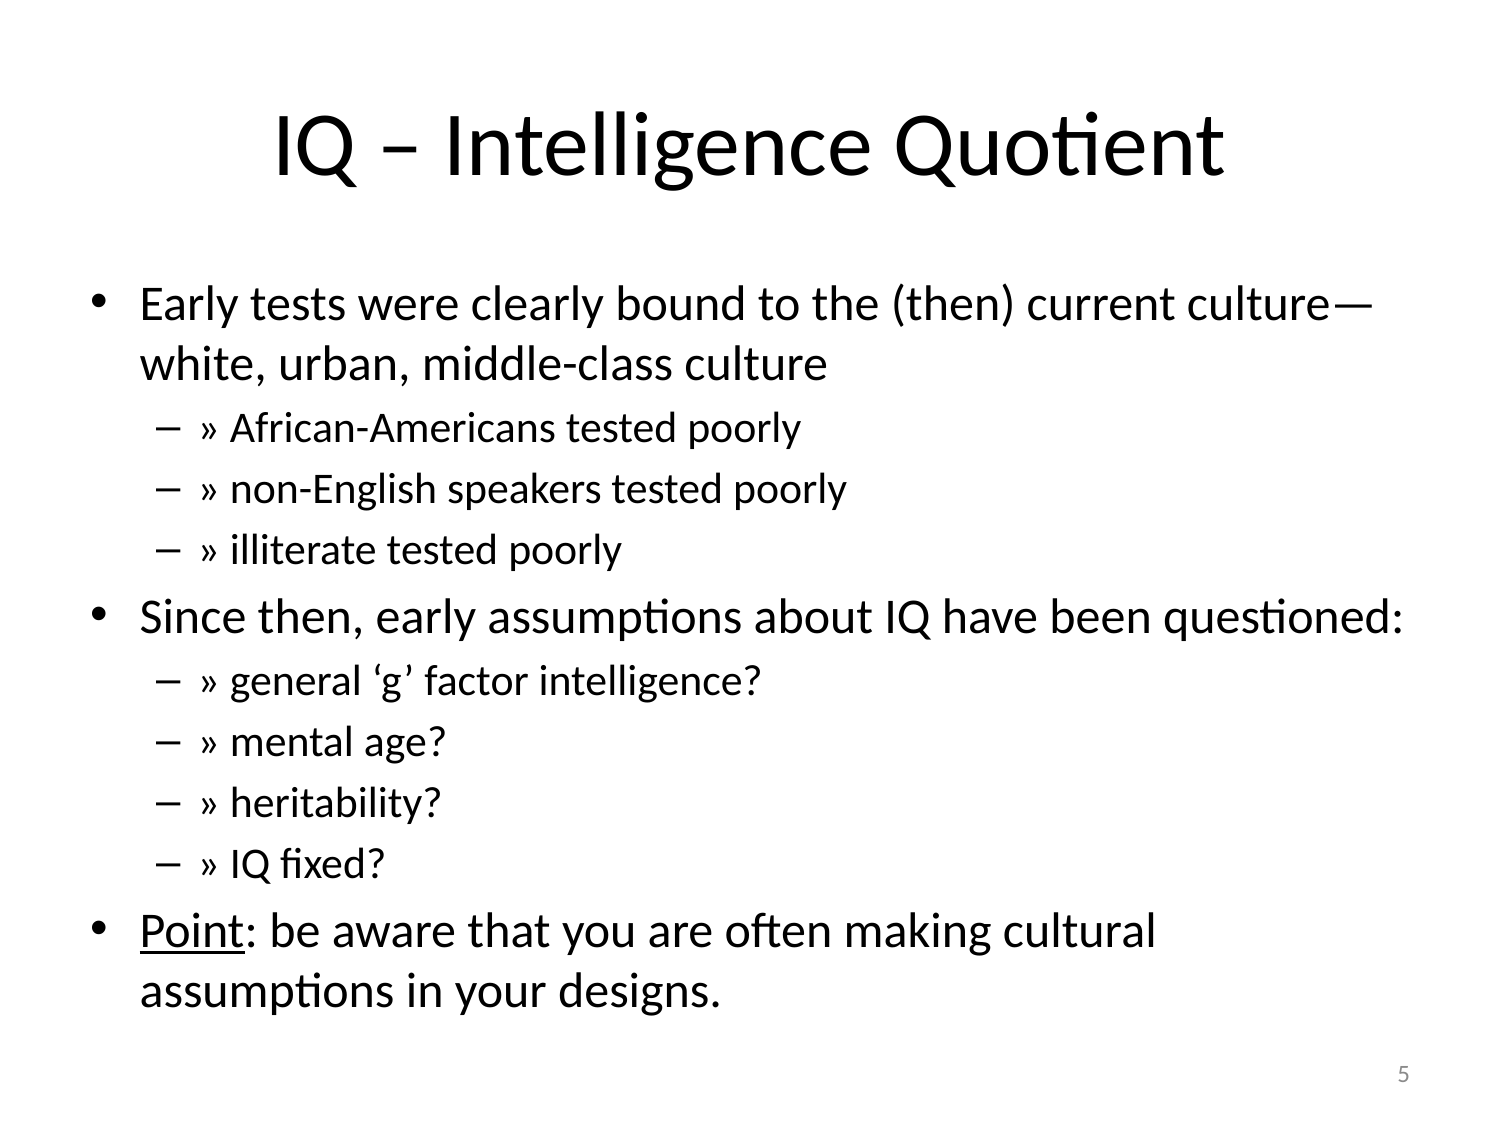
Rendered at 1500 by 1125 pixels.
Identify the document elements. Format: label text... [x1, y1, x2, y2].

title IQ – Intelligence Quotient [75, 45, 1425, 233]
slide_number 5 [1074, 1042, 1425, 1103]
list Early tests were clearly bound to the (then) current culture—white, urban, middle-class culture » African-Americans tested poorly » non-English speakers tested poorly » illiterate tested poorly Since then, early assumptions about IQ have been questioned: » general ‘g’ factor intelligence? » mental age? » heritability? » IQ fixed? Point: be aware that you are often making cultural assumptions in your designs. [75, 262, 1425, 1077]
